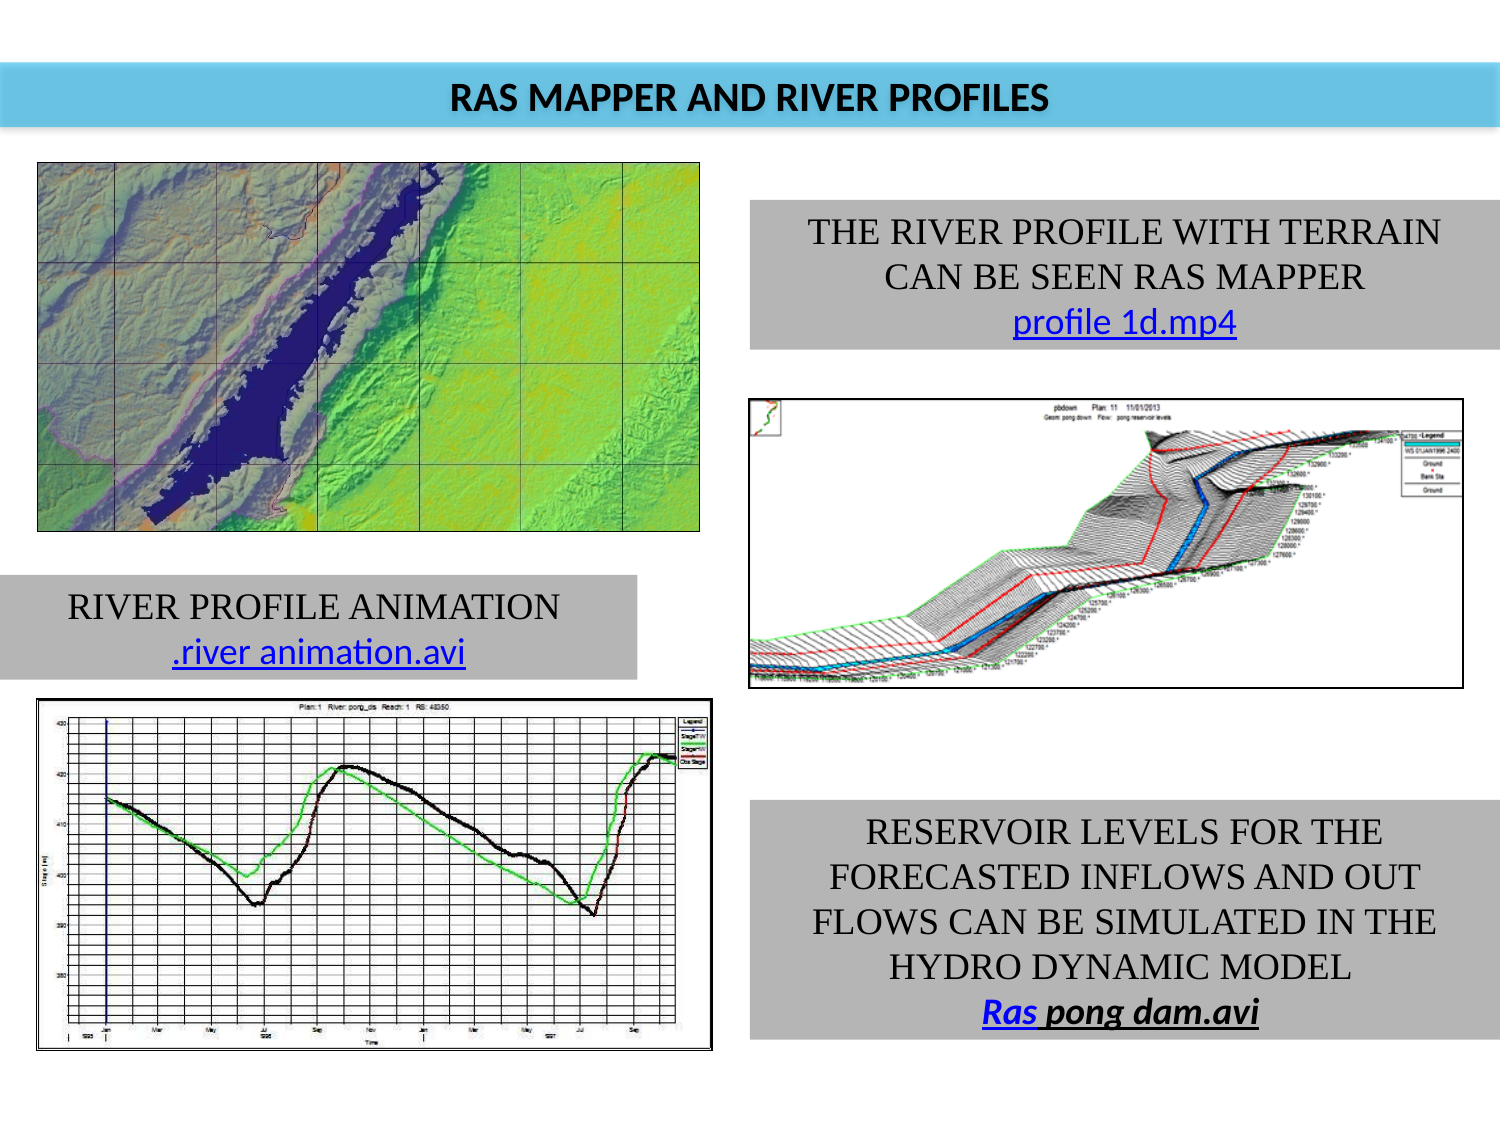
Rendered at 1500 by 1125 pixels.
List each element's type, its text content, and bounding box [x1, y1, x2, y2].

text_box RIVER PROFILE ANIMATION .river animation.avi [0, 574, 638, 680]
text_box THE RIVER PROFILE WITH TERRAIN CAN BE SEEN RAS MAPPER profile 1d.mp4 [749, 199, 1500, 350]
picture [749, 399, 1463, 688]
picture [37, 699, 712, 1051]
text_box RESERVOIR LEVELS FOR THE FORECASTED INFLOWS AND OUT FLOWS CAN BE SIMULATED IN THE HYDRO DYNAMIC MODEL Ras pong dam.avi [749, 799, 1500, 1040]
picture [37, 162, 701, 532]
text_box RAS MAPPER AND RIVER PROFILES [0, 62, 1500, 128]
